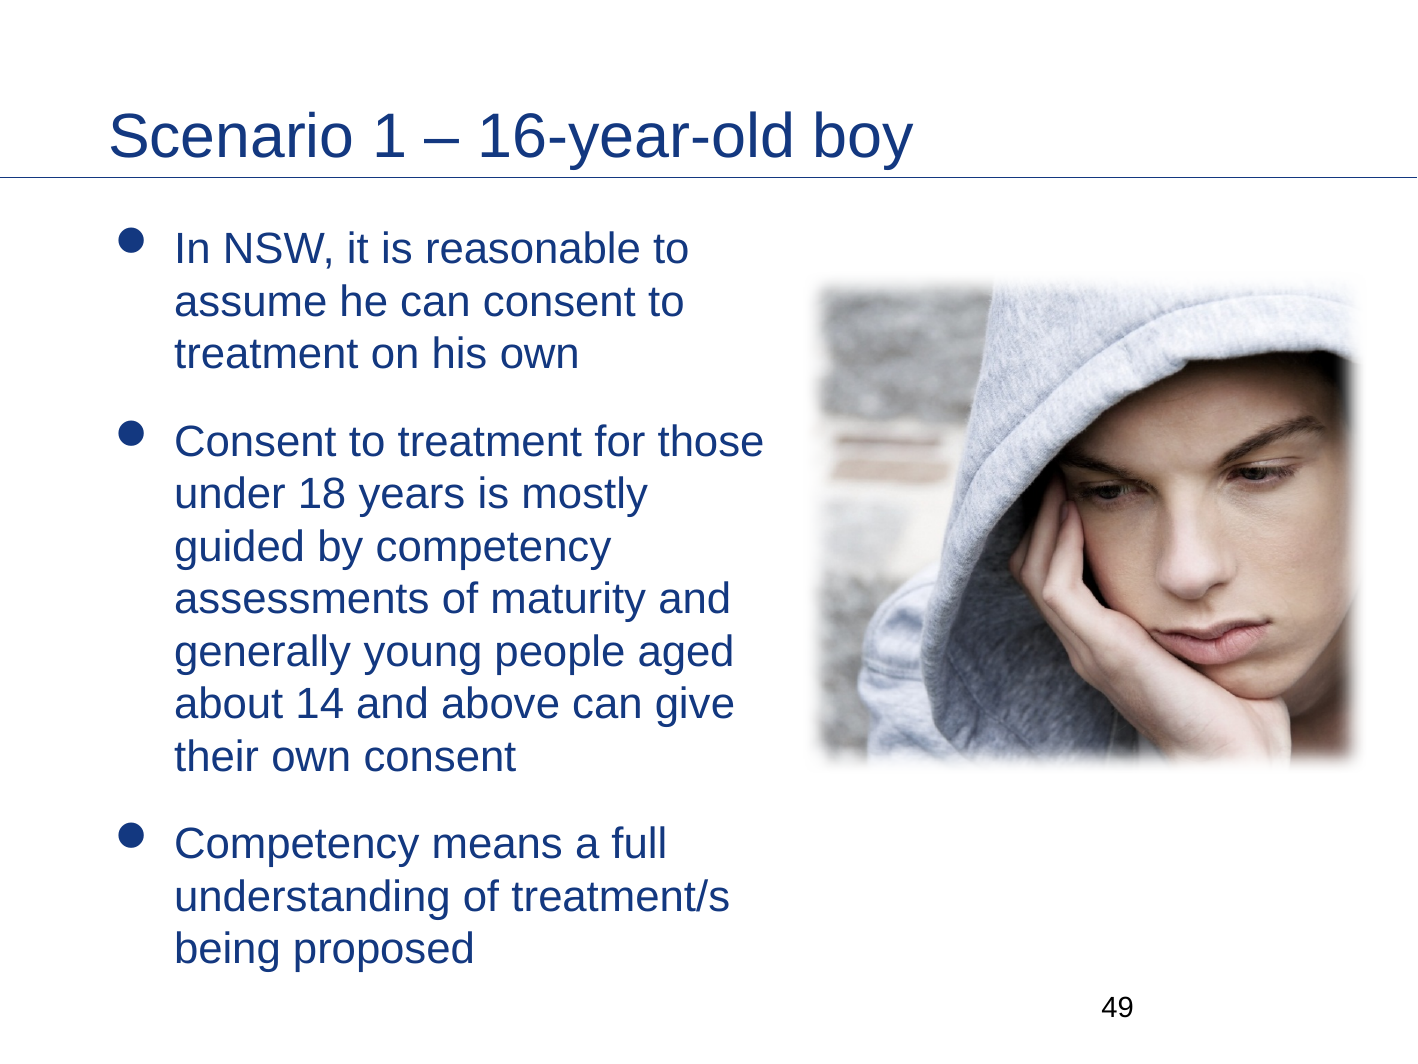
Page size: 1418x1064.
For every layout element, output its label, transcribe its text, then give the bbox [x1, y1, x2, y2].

slide_number 48 [1086, 980, 1418, 1038]
list In NSW, it is reasonable to assume he can consent to treatment on his own Consent to treatment for those under 18 years is mostly guided by competency assessments of maturity and generally young people aged about 14 and above can give their own consent Competency means a full understanding of treatment/s being proposed [101, 212, 780, 828]
picture [803, 271, 1368, 775]
title Scenario 1 – 16-year-old boy [94, 14, 1335, 176]
